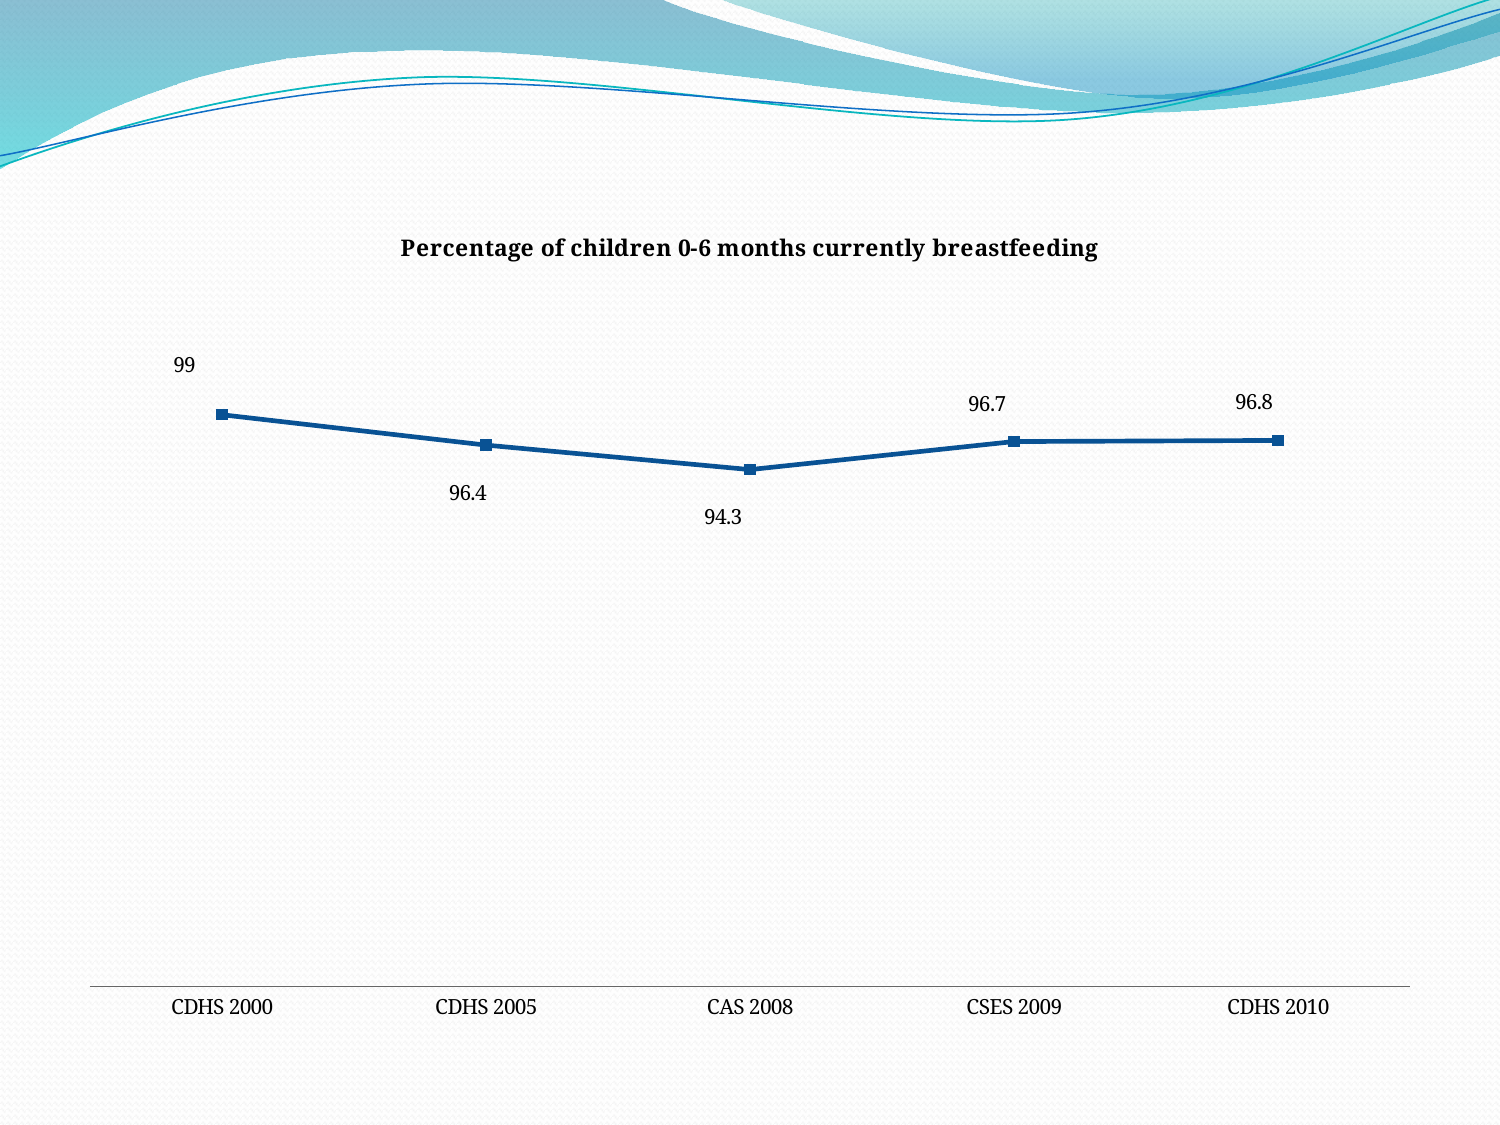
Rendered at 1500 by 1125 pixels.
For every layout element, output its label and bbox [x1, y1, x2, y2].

chart [62, 199, 1438, 1038]
